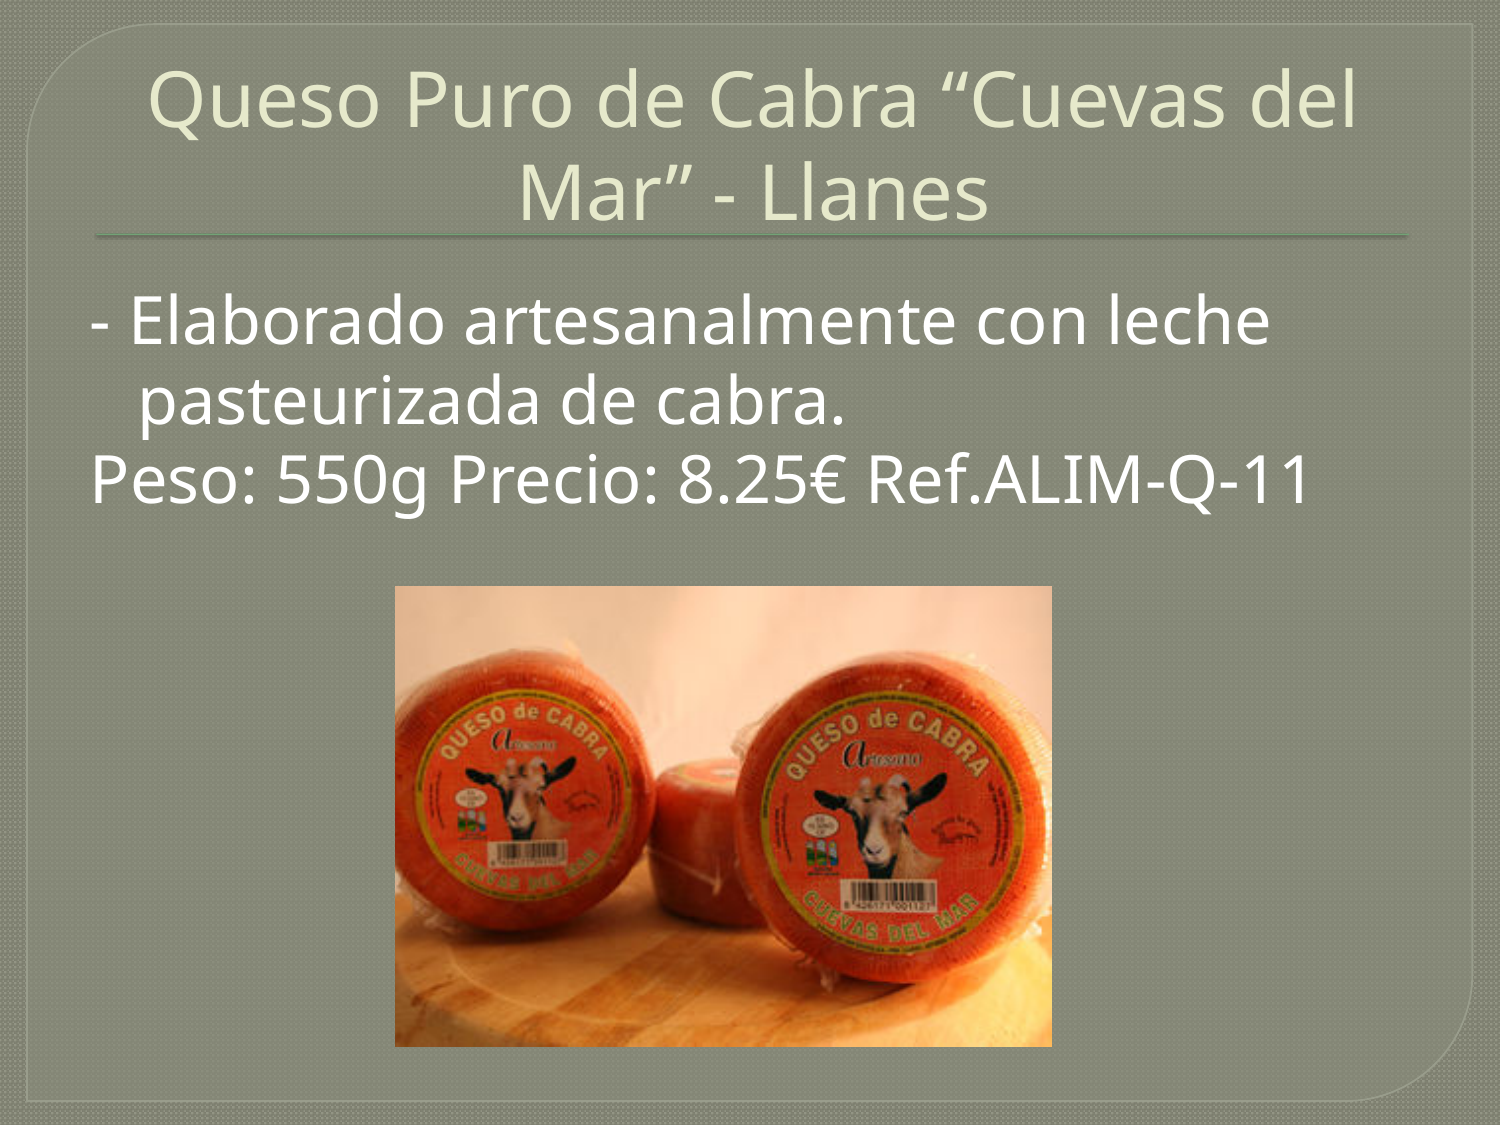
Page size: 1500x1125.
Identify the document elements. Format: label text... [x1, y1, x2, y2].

title Queso Puro de Cabra “Cuevas del Mar” - Llanes [75, 41, 1425, 244]
picture [395, 585, 1052, 1048]
list - Elaborado artesanalmente con leche pasteurizada de cabra. Peso: 550g Precio: 8.25€ Ref.ALIM-Q-11 [75, 270, 1425, 1013]
